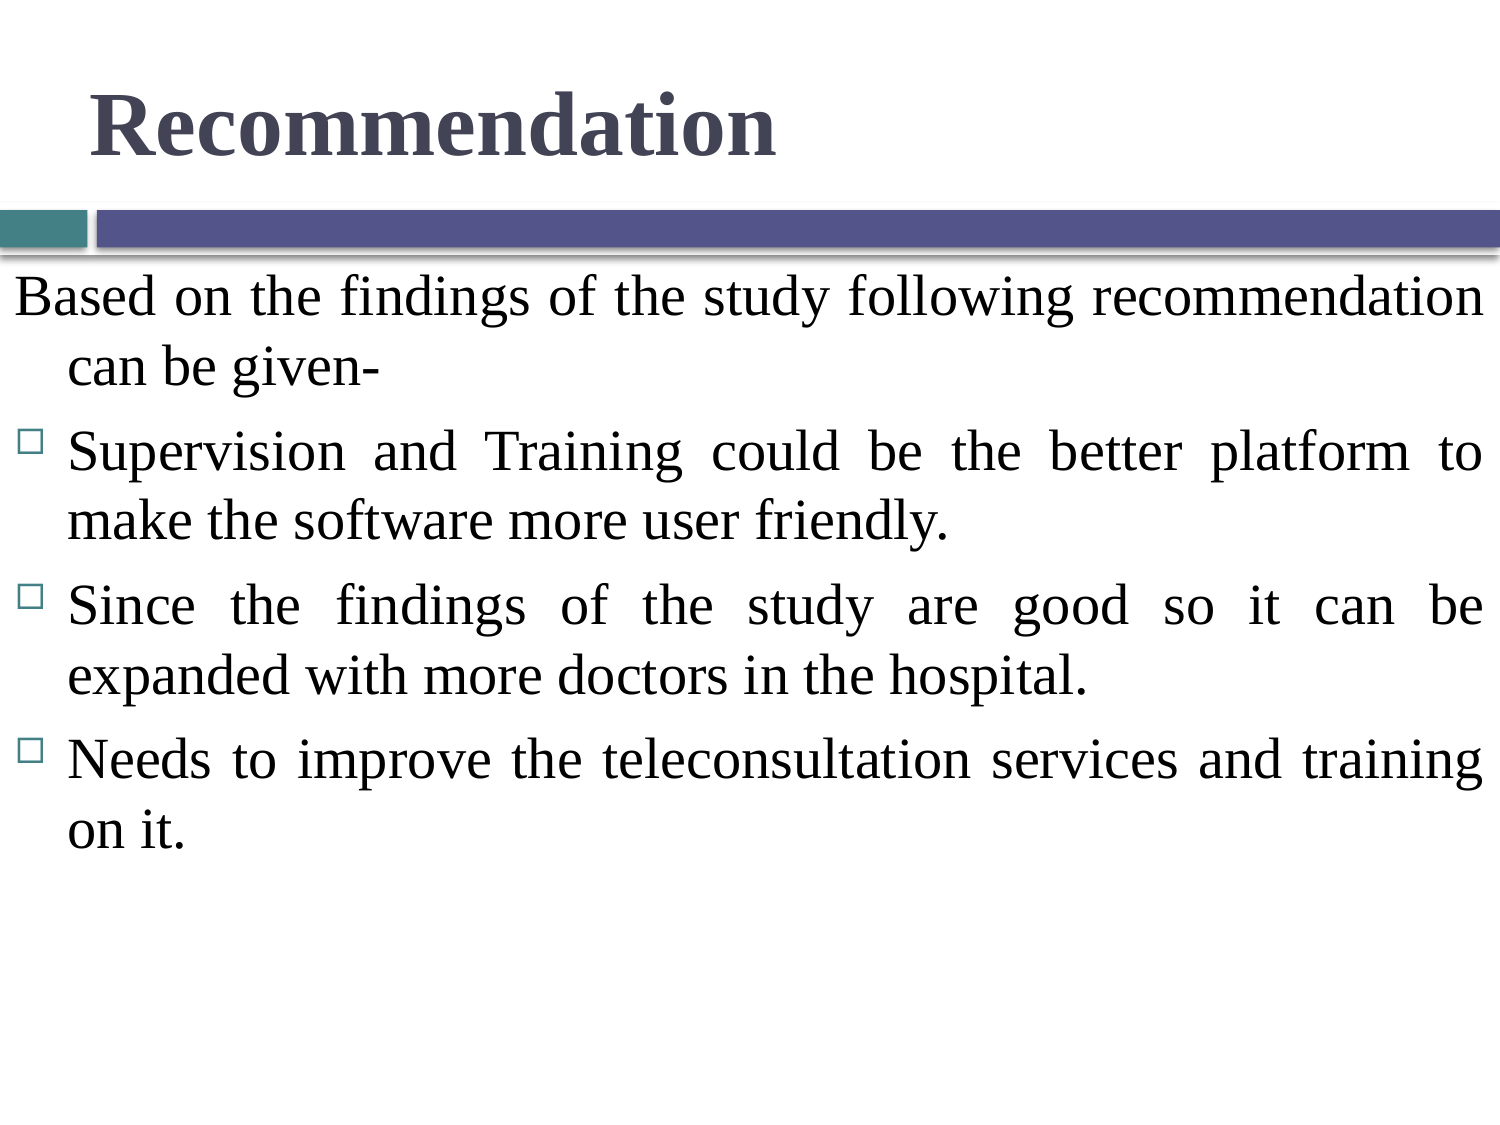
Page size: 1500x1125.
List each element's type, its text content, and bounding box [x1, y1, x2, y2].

list Based on the findings of the study following recommendation can be given- Supervision and Training could be the better platform to make the software more user friendly. Since the findings of the study are good so it can be expanded with more doctors in the hospital. Needs to improve the teleconsultation services and training on it. [0, 249, 1500, 1125]
title Recommendation [75, 37, 1438, 200]
